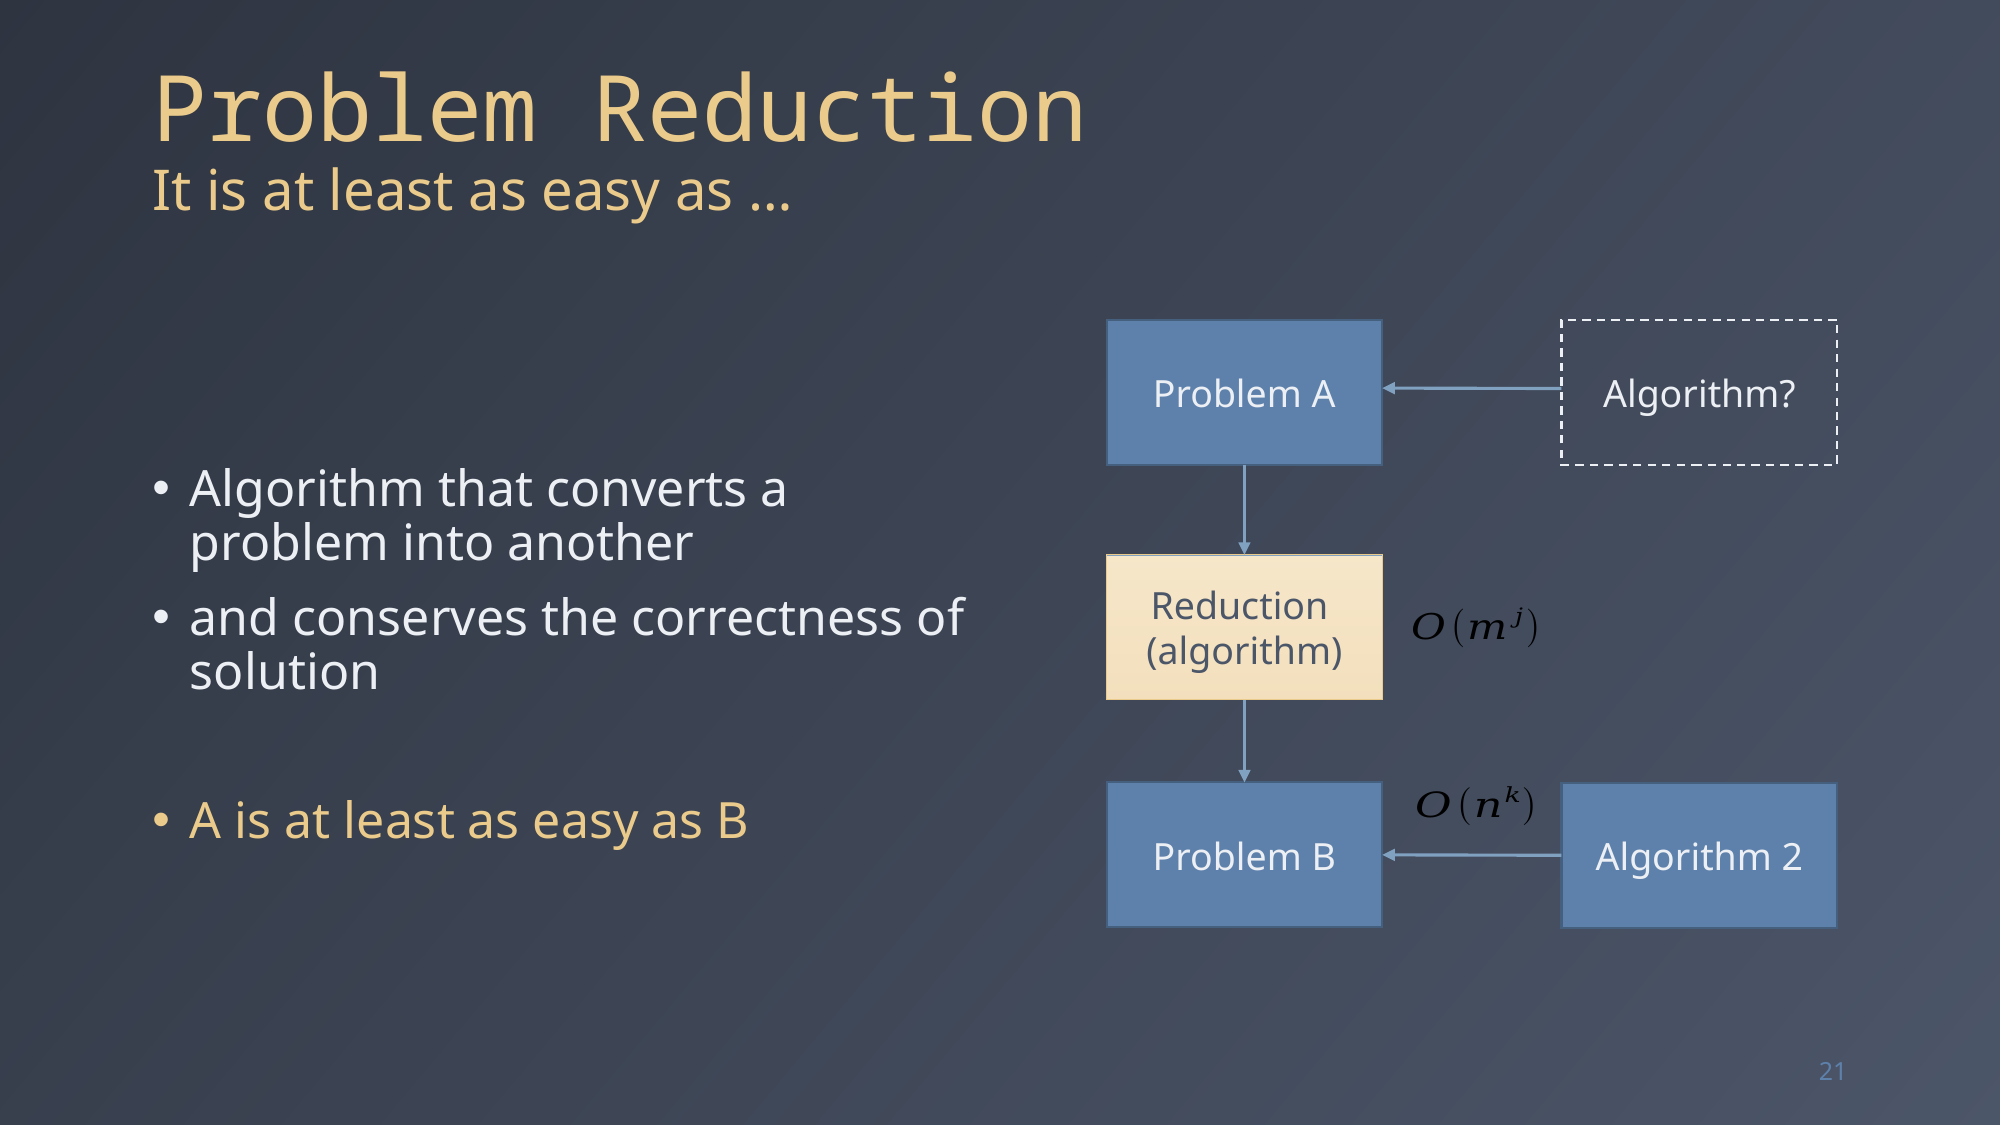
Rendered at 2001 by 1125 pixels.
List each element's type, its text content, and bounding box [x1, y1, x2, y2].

text_box Problem B [1106, 781, 1383, 928]
slide_number 21 [1738, 1042, 1863, 1103]
text_box Algorithm 2 [1560, 782, 1838, 929]
text_box Problem A [1106, 319, 1383, 466]
list Algorithm that converts a problem into another and conserves the correctness of solution A is at least as easy as B [137, 299, 988, 1014]
text_box Reduction (algorithm) [1106, 554, 1383, 700]
title Problem Reduction It is at least as easy as … [137, 26, 1863, 230]
text_box Algorithm? [1560, 319, 1838, 466]
